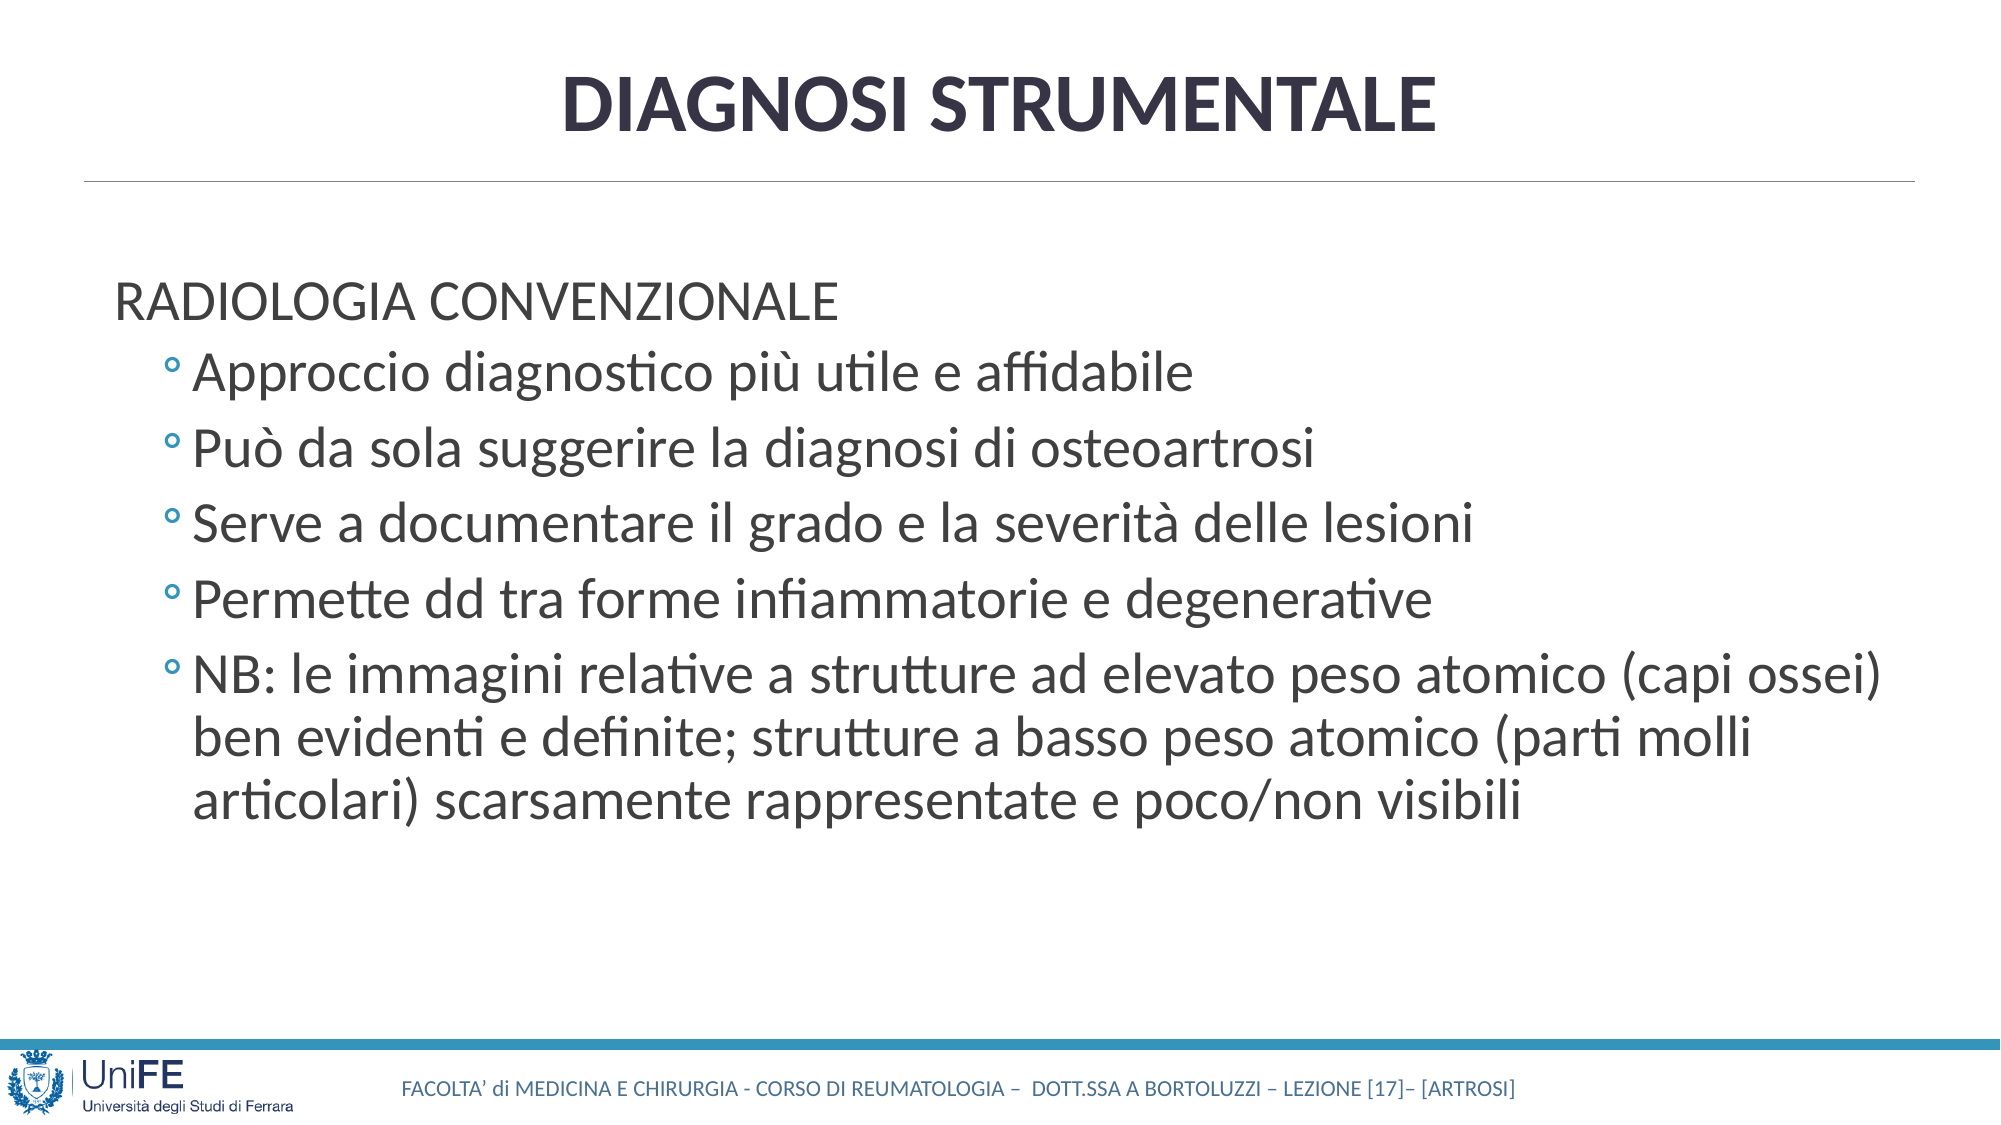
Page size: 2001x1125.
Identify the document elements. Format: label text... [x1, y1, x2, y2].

picture [83, 1060, 293, 1114]
list RADIOLOGIA CONVENZIONALE Approccio diagnostico più utile e affidabile Può da sola suggerire la diagnosi di osteoartrosi Serve a documentare il grado e la severità delle lesioni Permette dd tra forme infiammatorie e degenerative NB: le immagini relative a strutture ad elevato peso atomico (capi ossei) ben evidenti e definite; strutture a basso peso atomico (parti molli articolari) scarsamente rappresentate e poco/non visibili [99, 262, 1900, 1075]
text_box DIAGNOSI STRUMENTALE [99, 4, 1900, 193]
